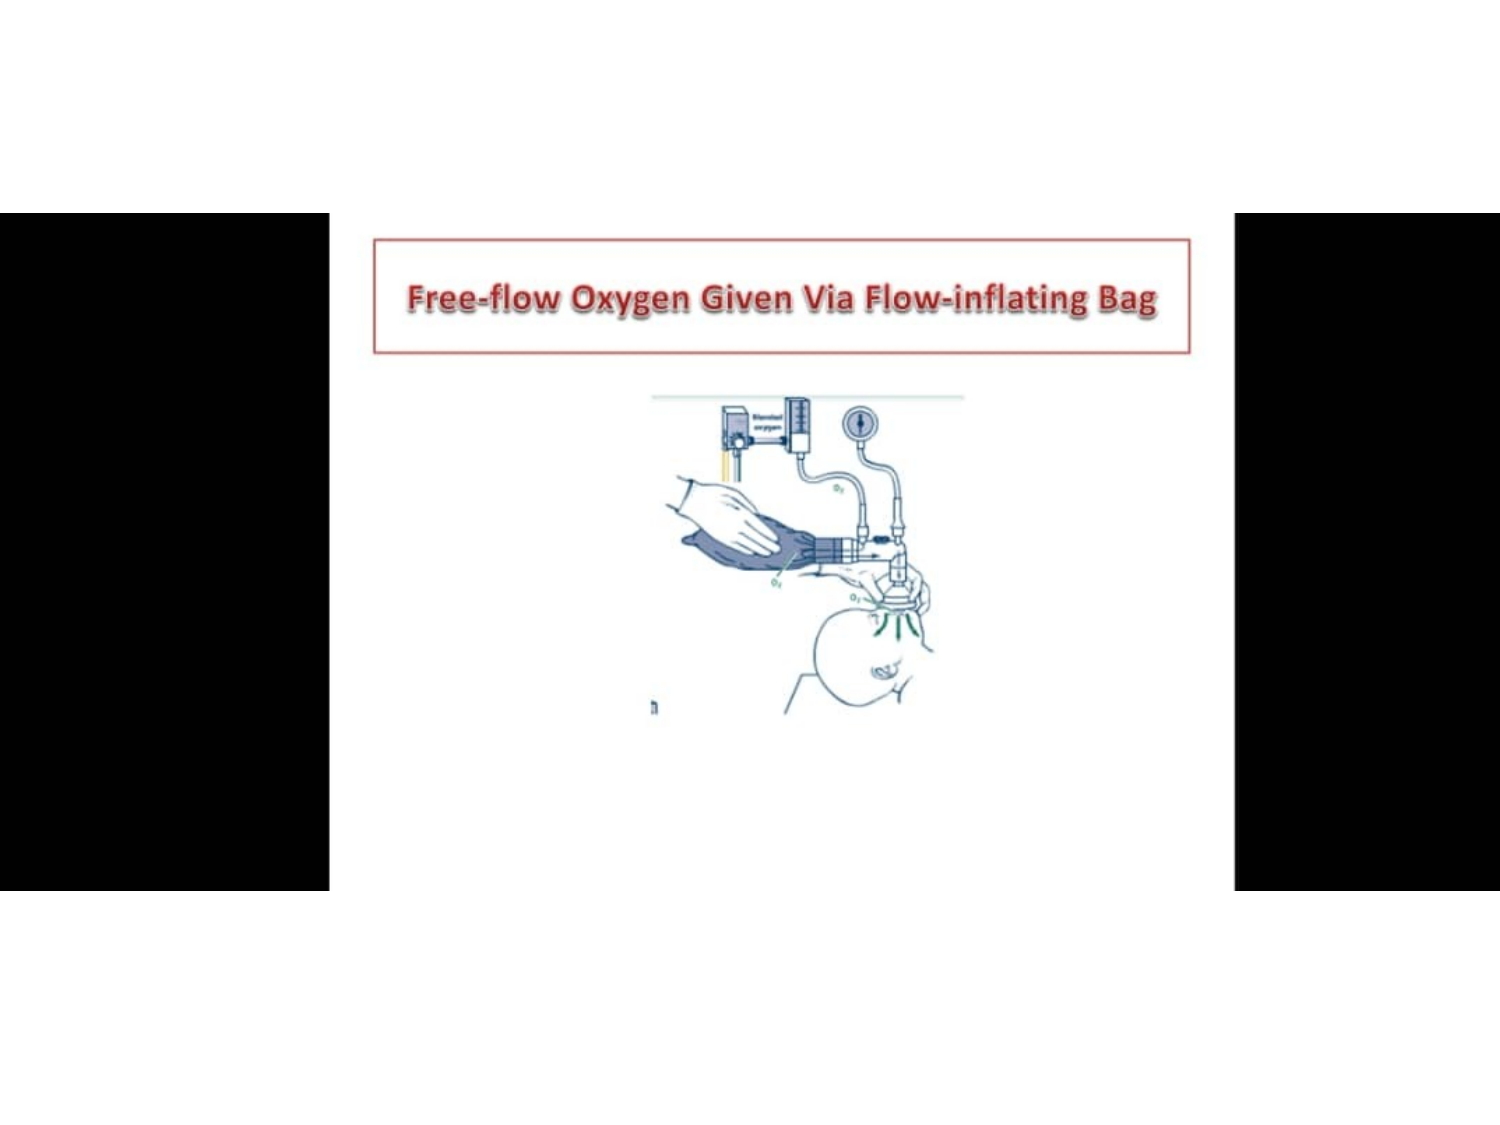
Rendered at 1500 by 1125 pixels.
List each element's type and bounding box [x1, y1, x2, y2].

list [0, 212, 1500, 891]
